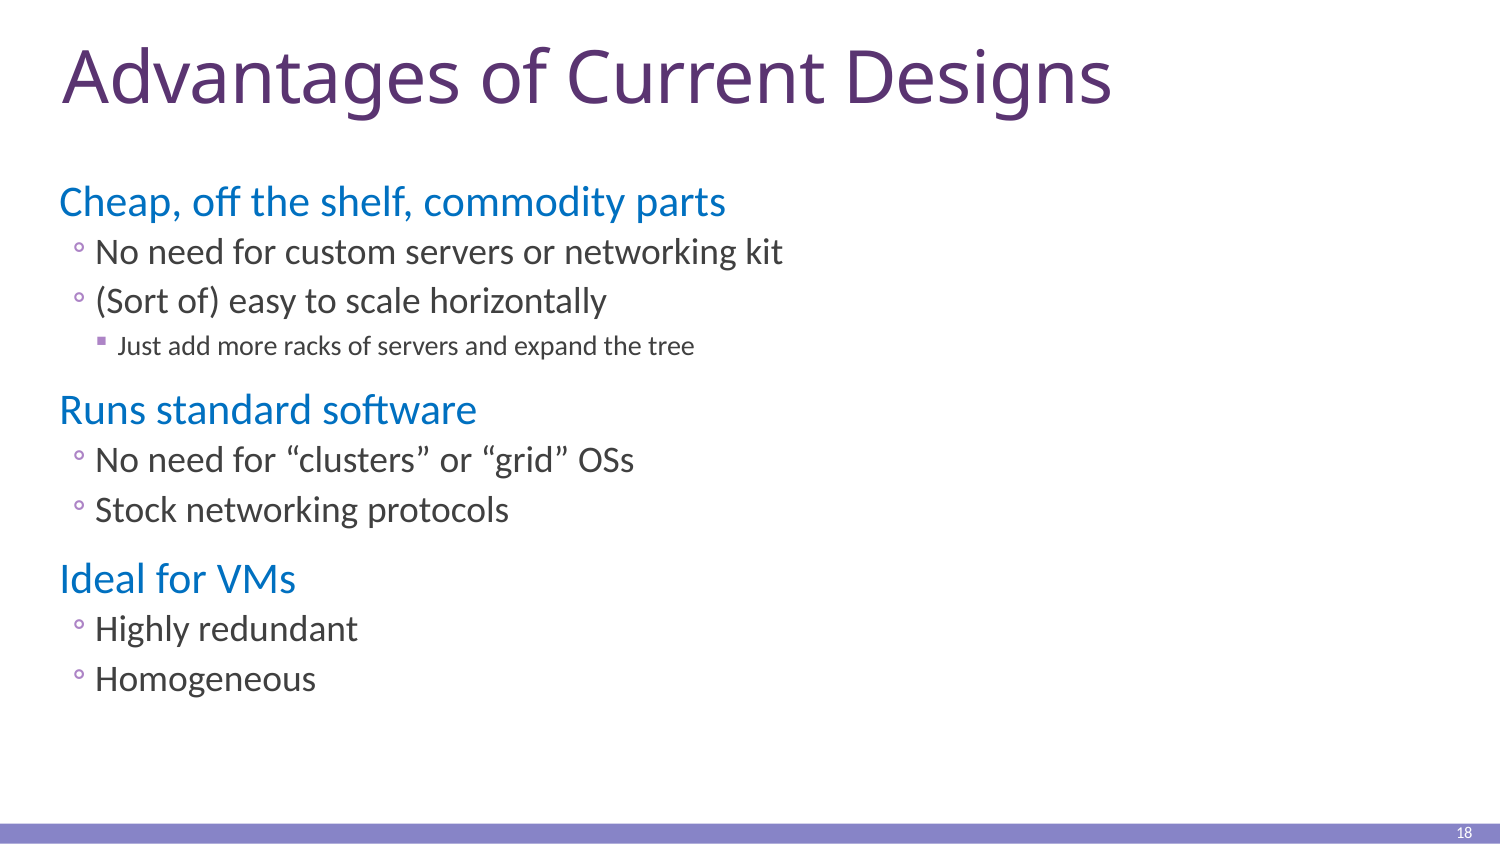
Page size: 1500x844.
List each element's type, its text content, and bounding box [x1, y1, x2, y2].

title Advantages of Current Designs [48, 35, 1470, 126]
list Cheap, off the shelf, commodity parts No need for custom servers or networking kit (Sort of) easy to scale horizontally Just add more racks of servers and expand the tree Runs standard software No need for “clusters” or “grid” OSs Stock networking protocols Ideal for VMs Highly redundant Homogeneous [48, 170, 1470, 761]
slide_number 18 [1326, 818, 1488, 844]
